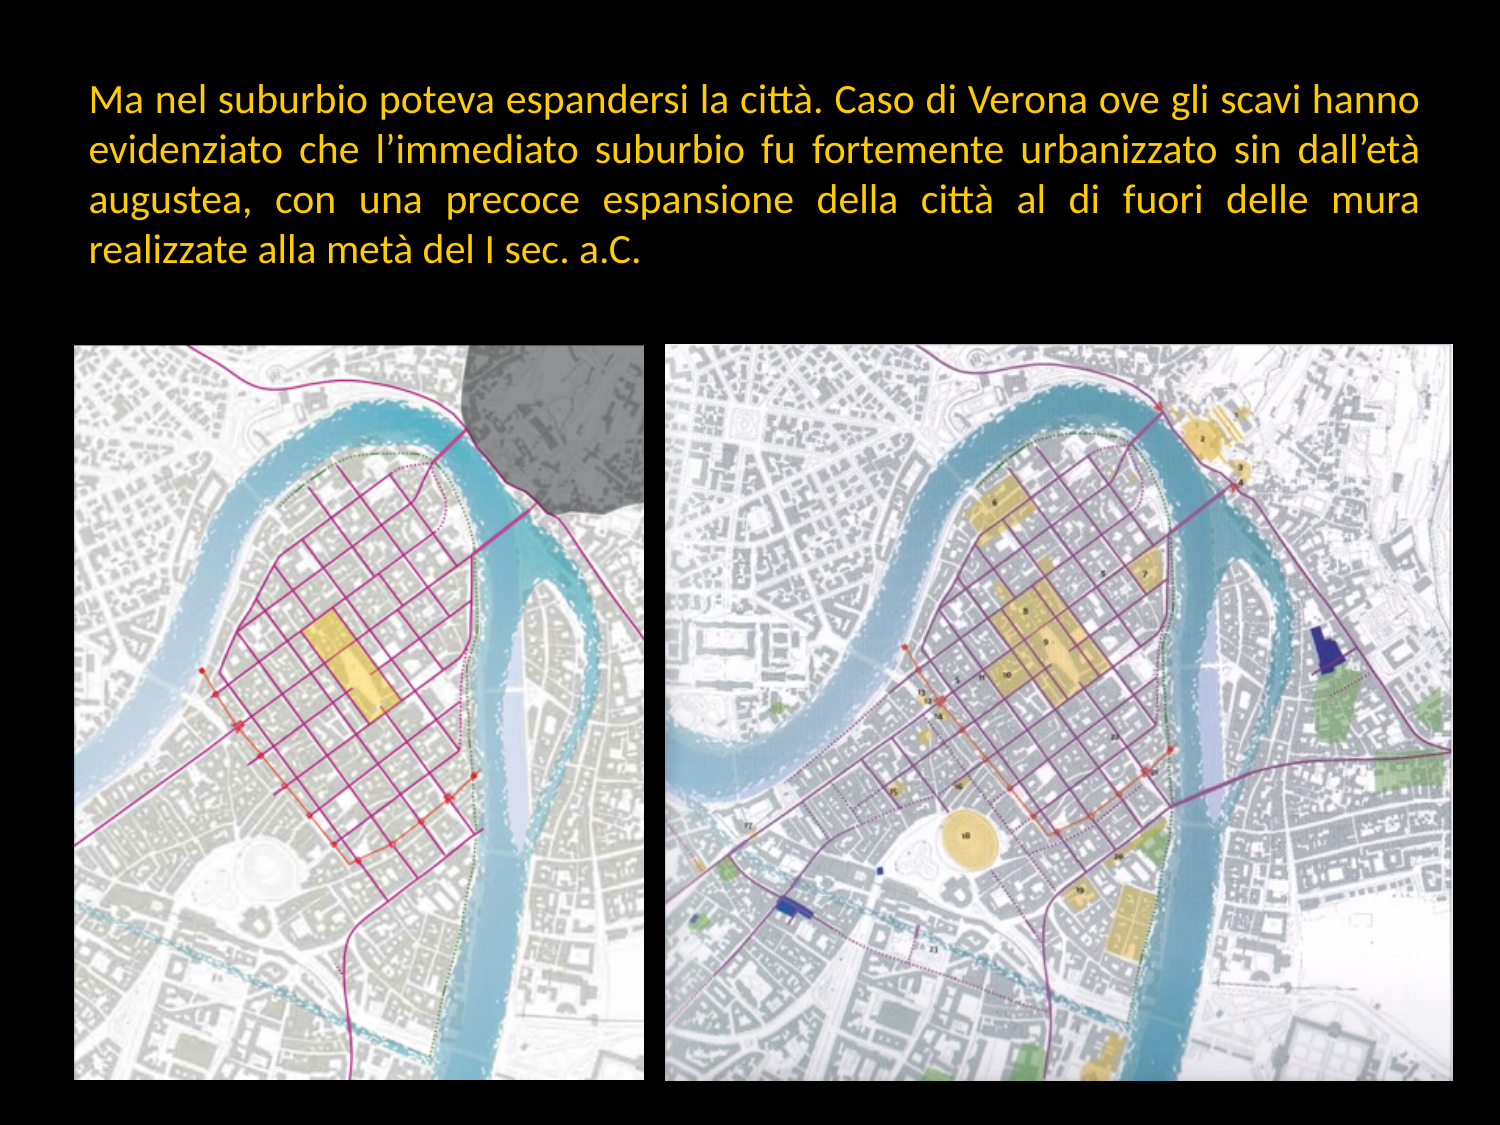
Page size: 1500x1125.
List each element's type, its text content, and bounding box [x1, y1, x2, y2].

text_box Ma nel suburbio poteva espandersi la città. Caso di Verona ove gli scavi hanno evidenziato che l’immediato suburbio fu fortemente urbanizzato sin dall’età augustea, con una precoce espansione della città al di fuori delle mura realizzate alla metà del I sec. a.C. [73, 64, 1436, 280]
picture [665, 344, 1453, 1081]
picture [73, 344, 646, 1081]
